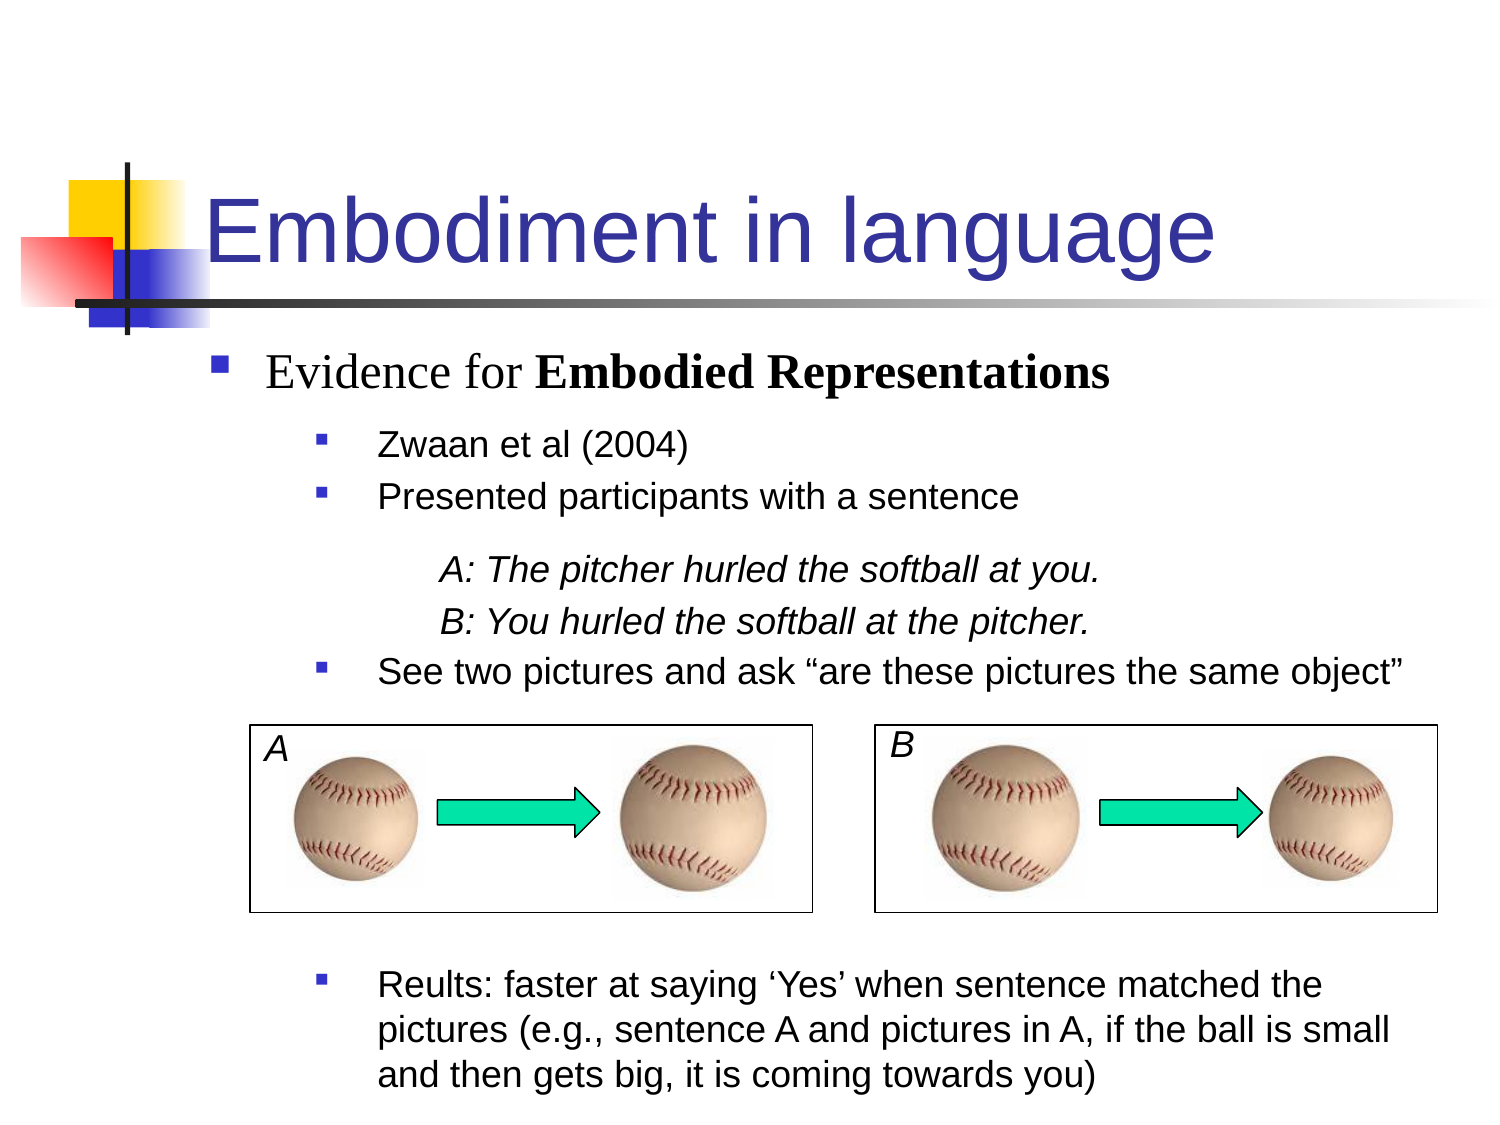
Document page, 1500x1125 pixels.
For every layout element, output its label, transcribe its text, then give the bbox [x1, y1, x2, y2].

list Evidence for Embodied Representations [193, 330, 1451, 412]
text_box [874, 712, 1438, 913]
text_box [249, 716, 813, 913]
text_box Zwaan et al (2004) Presented participants with a sentence [150, 412, 1463, 587]
text_box A: The pitcher hurled the softball at you. B: You hurled the softball at the pitcher. [274, 537, 1163, 587]
text_box Reults: faster at saying ‘Yes’ when sentence matched the pictures (e.g., sentence A and pictures in A, if the ball is small and then gets big, it is coming towards you) [150, 899, 1463, 1113]
title Embodiment in language [188, 101, 1468, 289]
text_box See two pictures and ask “are these pictures the same object” [150, 587, 1463, 800]
